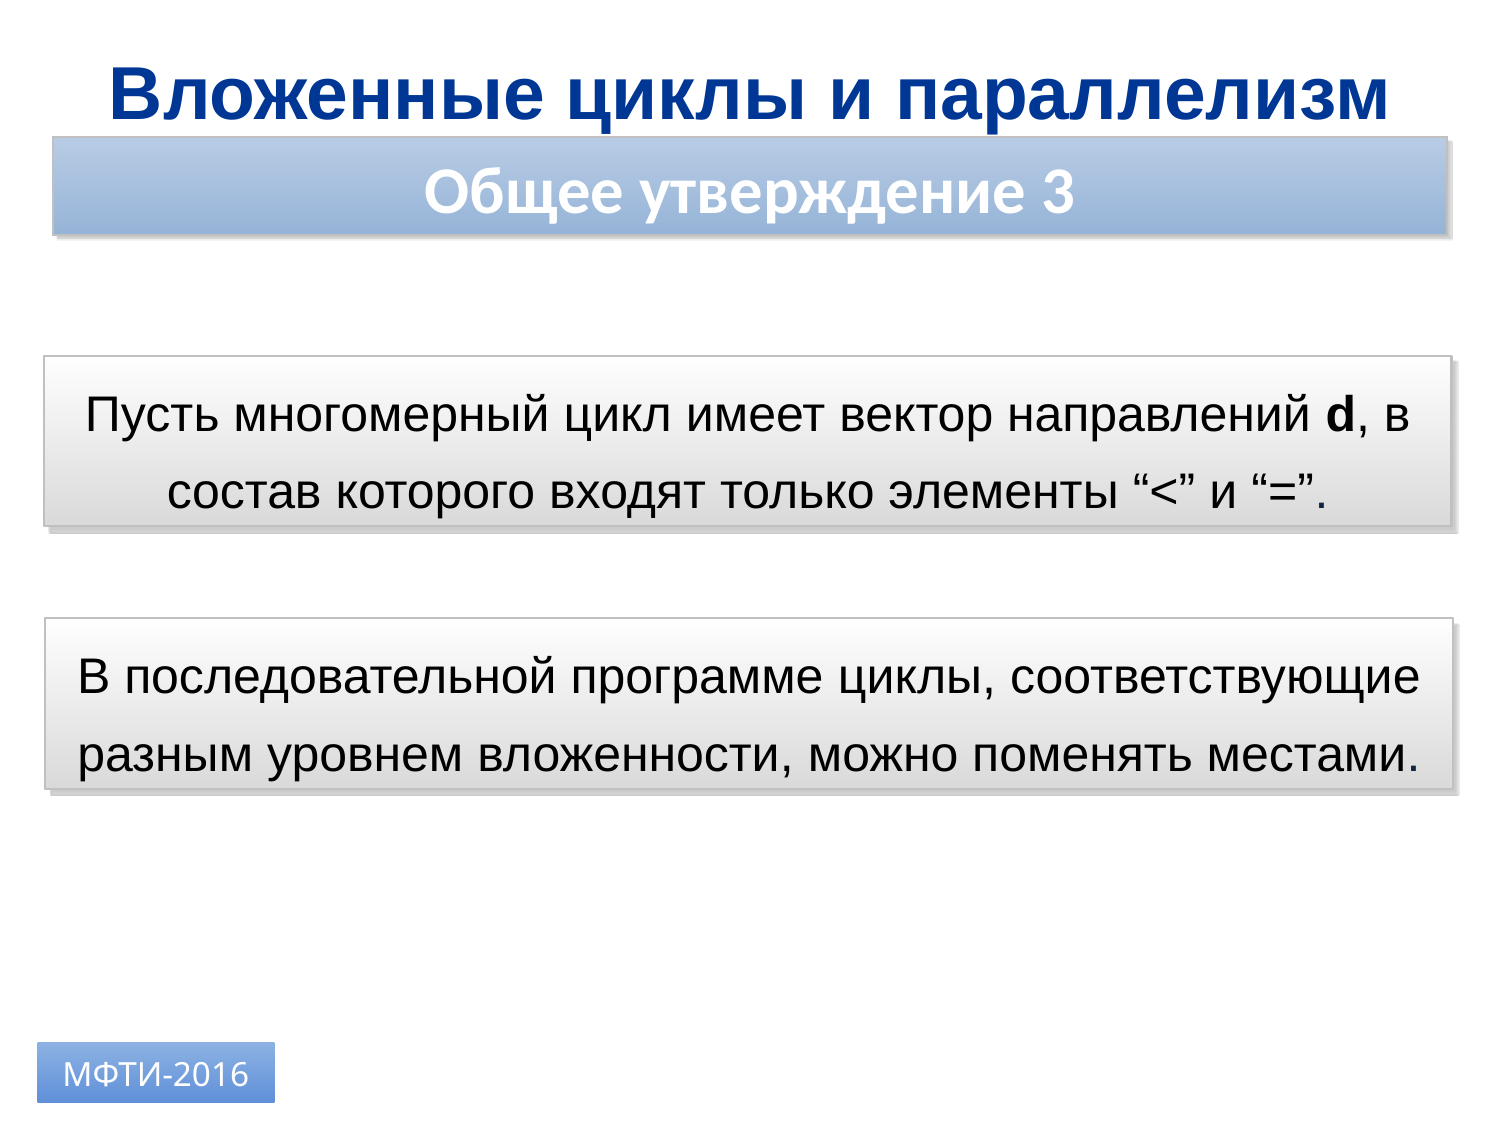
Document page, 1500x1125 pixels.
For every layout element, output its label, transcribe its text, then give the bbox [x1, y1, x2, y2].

footer МФТИ-2016 [36, 1042, 275, 1104]
text_box Общее утверждение 3 [53, 141, 1447, 236]
text_box Вложенные циклы и параллелизм [53, 39, 1447, 141]
text_box В последовательной программе циклы, соответствующие разным уровнем вложенности, можно поменять местами. [45, 618, 1453, 790]
text_box Пусть многомерный цикл имеет вектор направлений d, в состав которого входят только элементы “<” и “=”. [43, 355, 1452, 527]
